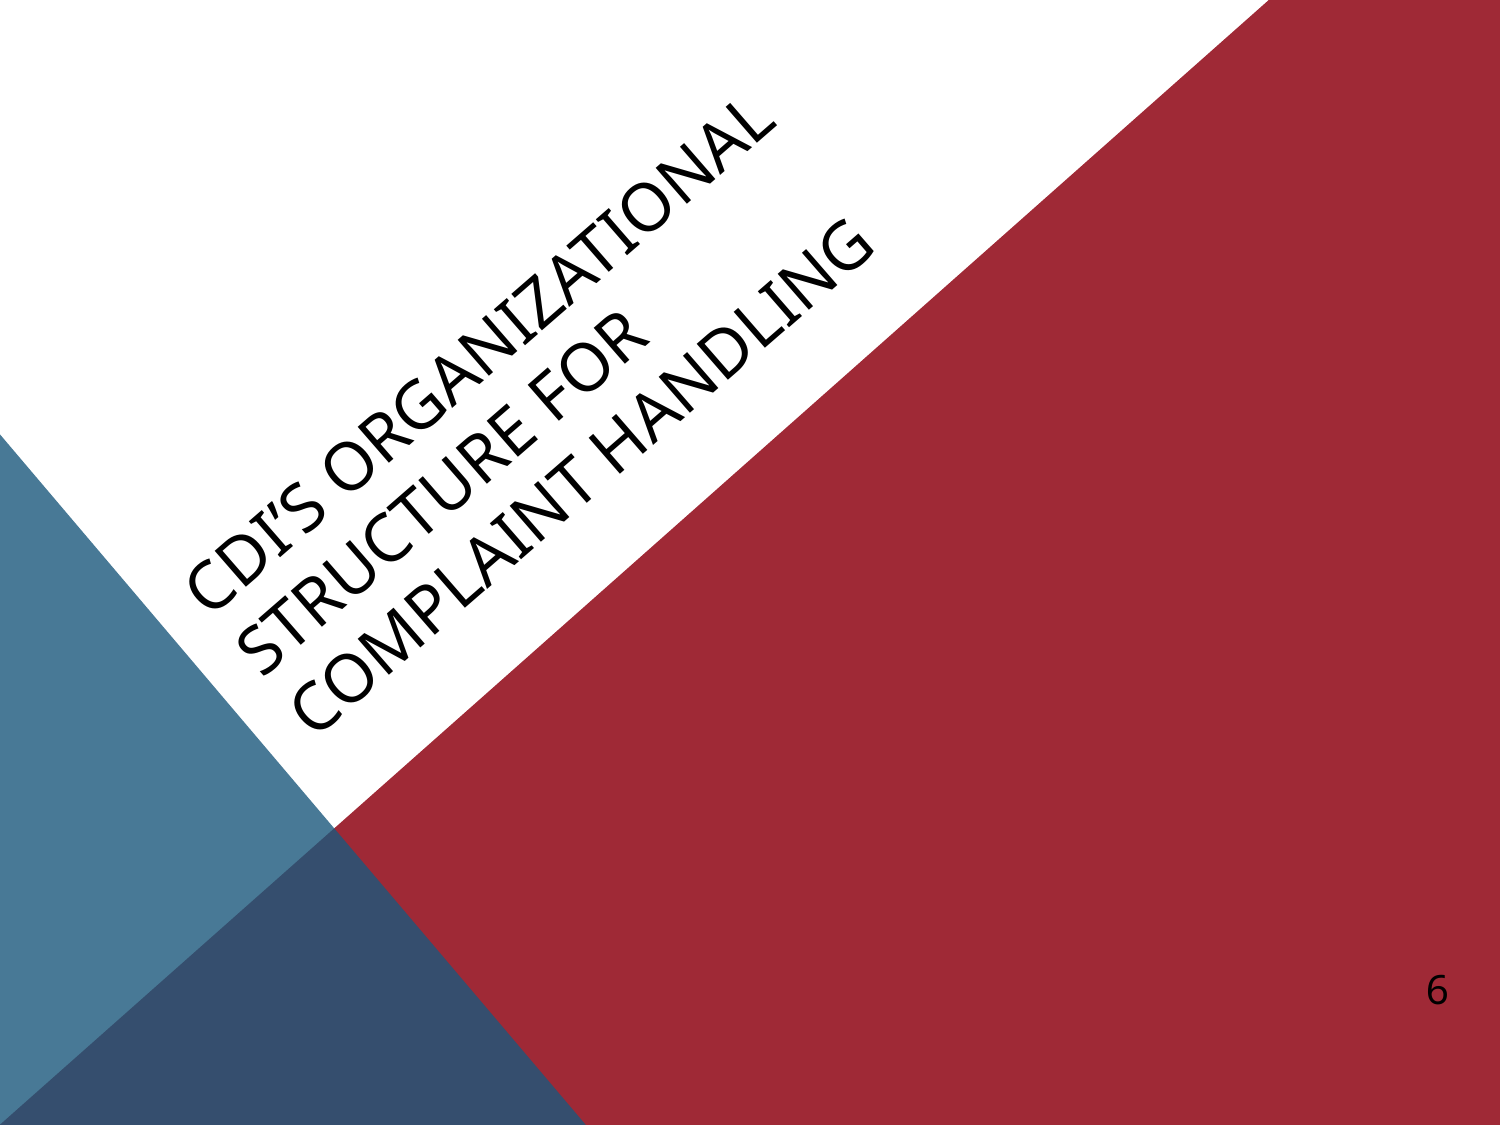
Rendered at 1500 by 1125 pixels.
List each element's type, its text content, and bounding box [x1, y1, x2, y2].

title Cdi’s organizational structure for complaint handling [183, 3, 1013, 762]
slide_number 6 [1385, 948, 1490, 1035]
